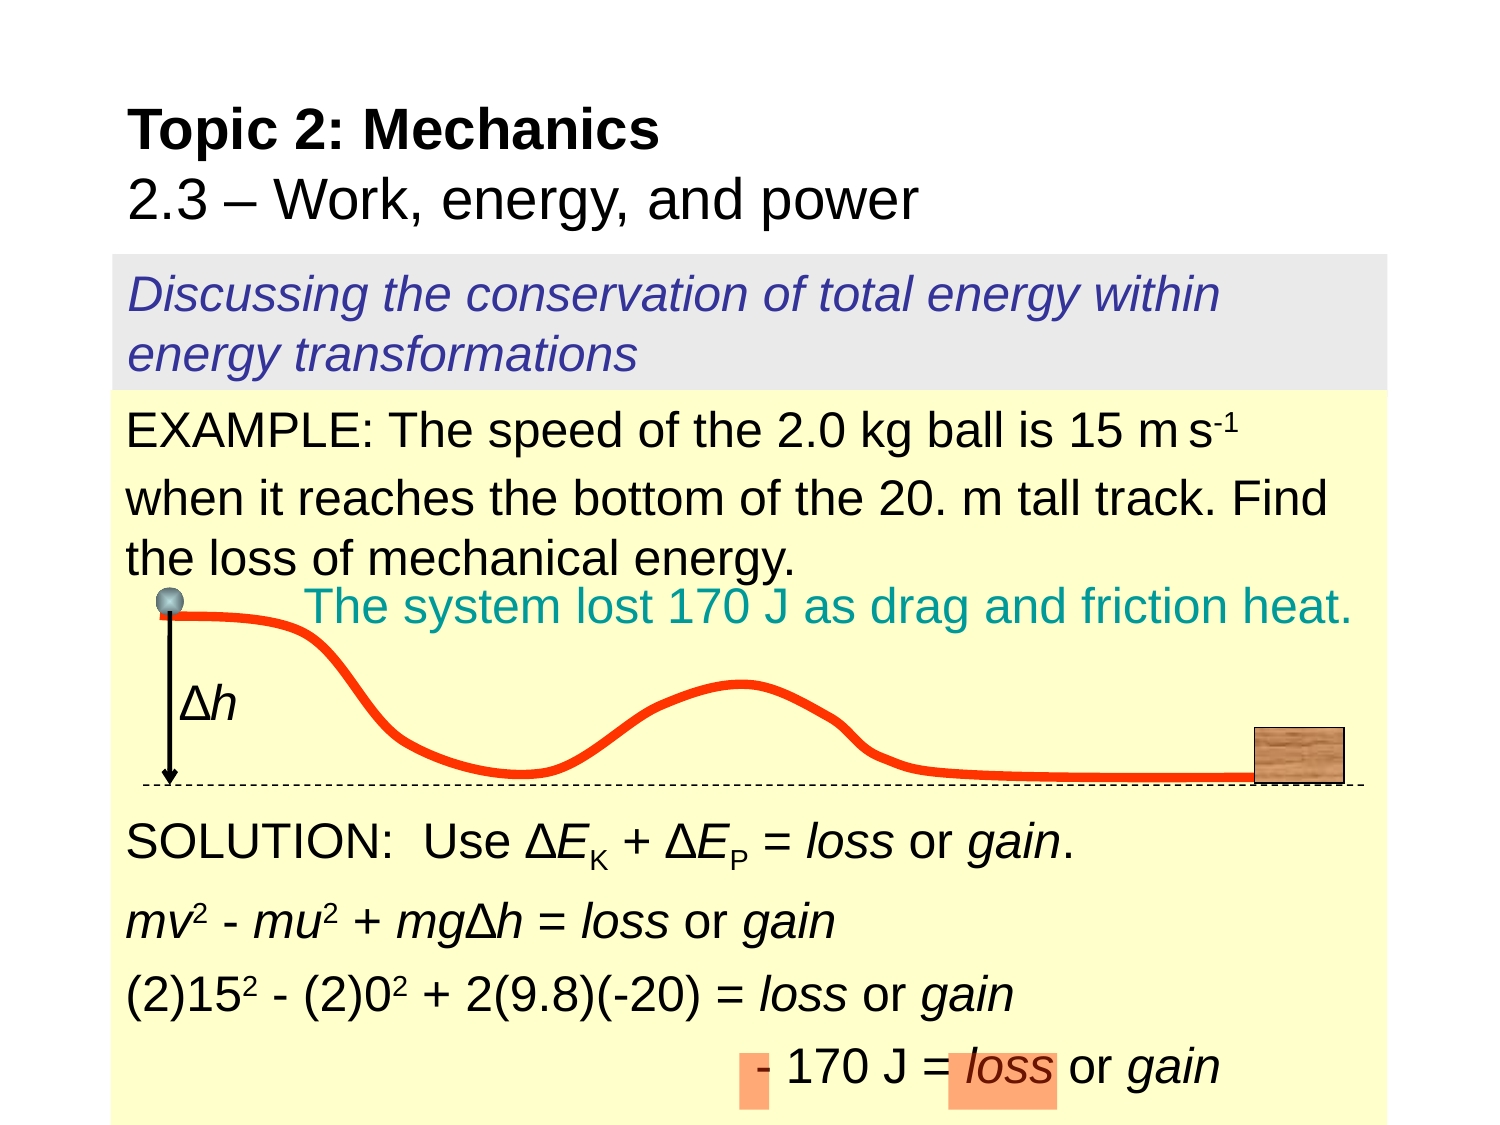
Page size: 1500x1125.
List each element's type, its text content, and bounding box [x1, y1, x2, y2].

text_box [164, 610, 254, 786]
text_box [258, 619, 288, 634]
text_box The system lost 170 J as drag and friction heat. [288, 566, 1388, 642]
text_box Discussing the conservation of total energy within energy transformations [112, 254, 1388, 390]
text_box [1254, 727, 1345, 784]
title Topic 2: Mechanics 2.3 – Work, energy, and power [112, 87, 1388, 235]
text_box [948, 1053, 1058, 1110]
text_box [739, 1053, 770, 1110]
text_box [317, 642, 1254, 778]
text_box [155, 587, 184, 613]
